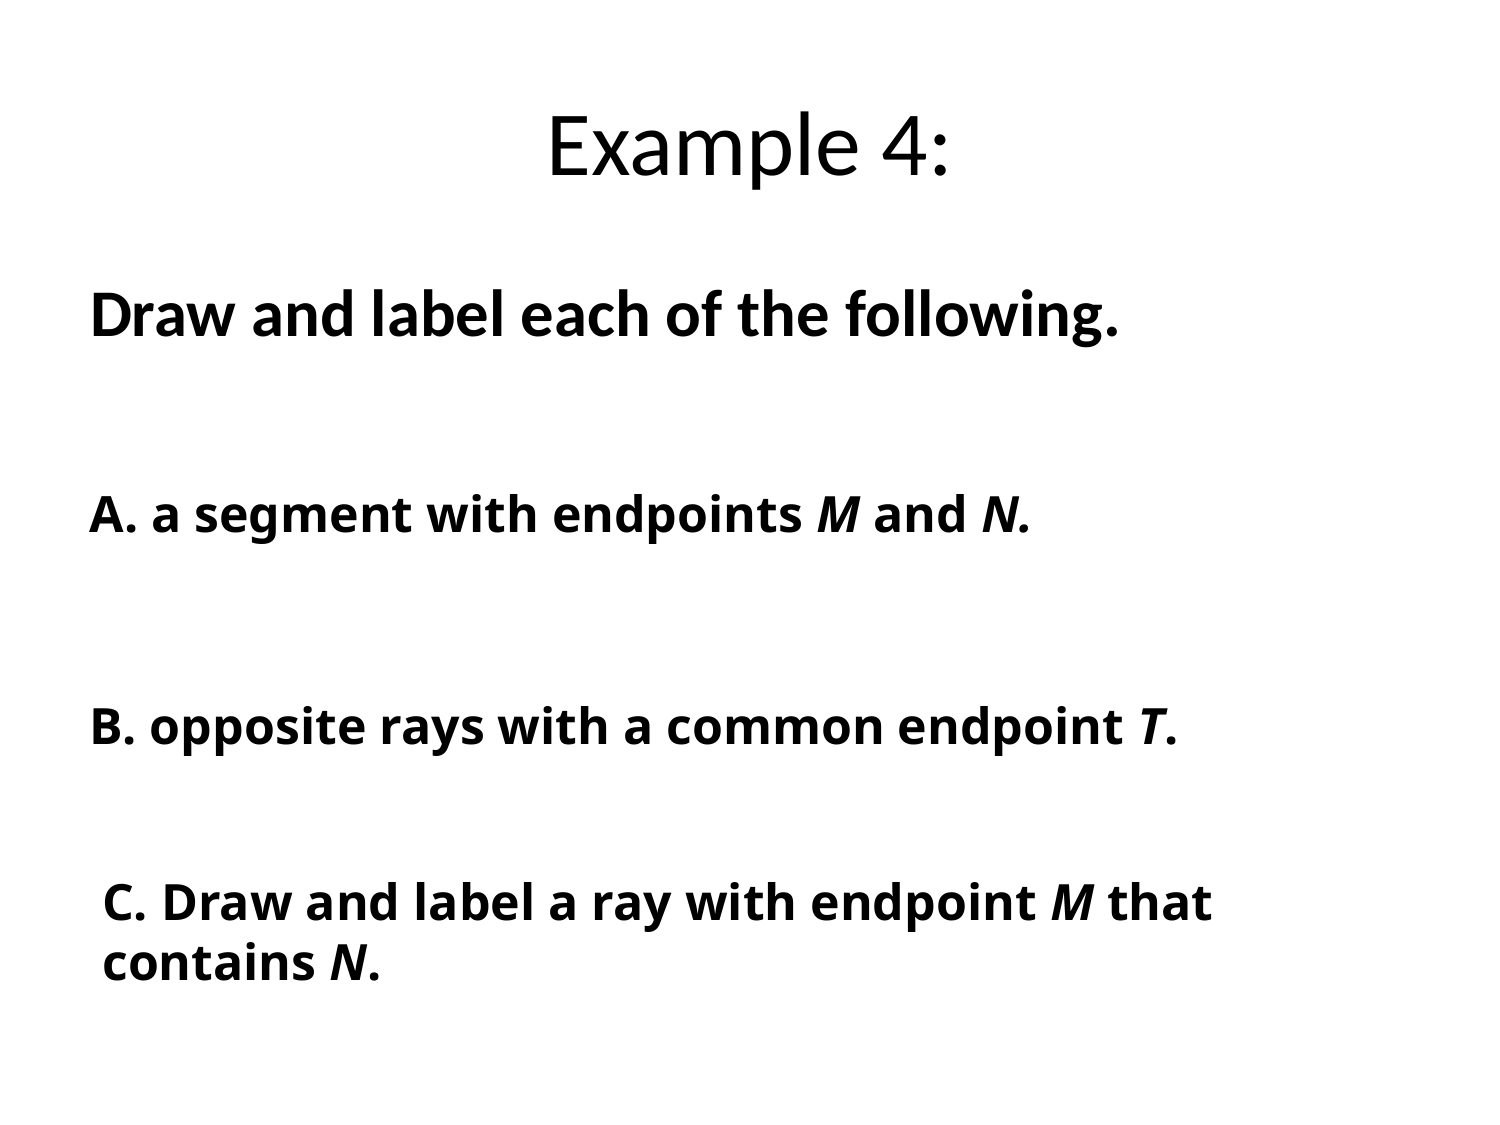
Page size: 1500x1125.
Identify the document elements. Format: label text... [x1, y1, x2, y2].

text_box A. a segment with endpoints M and N. [74, 474, 1200, 550]
list Draw and label each of the following. [75, 262, 1425, 687]
text_box B. opposite rays with a common endpoint T. [74, 687, 1425, 763]
title Example 4: [75, 45, 1425, 233]
list Draw and label each of the following. [75, 763, 1425, 1005]
text_box C. Draw and label a ray with endpoint M that contains N. [87, 862, 1438, 1083]
